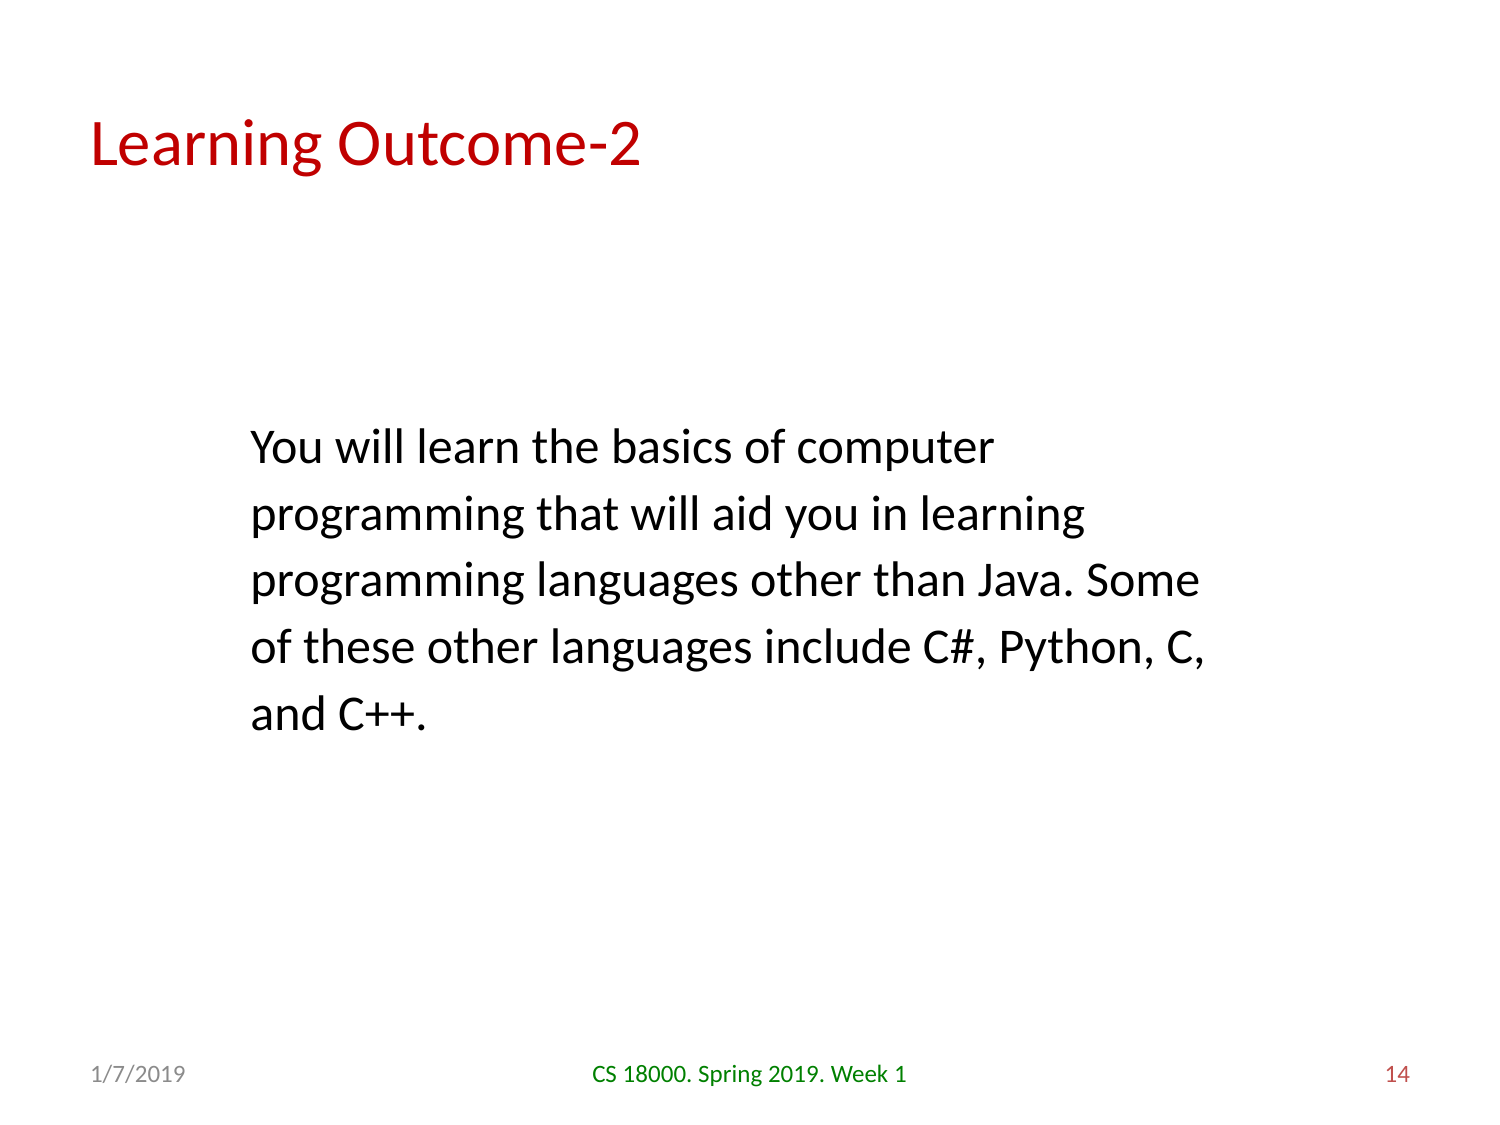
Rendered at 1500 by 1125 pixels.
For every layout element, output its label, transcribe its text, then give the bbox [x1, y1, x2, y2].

slide_number 14 [1074, 1042, 1425, 1103]
footer CS 18000. Spring 2019. Week 1 [512, 1042, 988, 1103]
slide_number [75, 1042, 425, 1103]
text_box You will learn the basics of computer programming that will aid you in learning programming languages other than Java. Some of these other languages include C#, Python, C, and C++. [235, 399, 1230, 748]
title Learning Outcome-2 [75, 45, 1425, 233]
